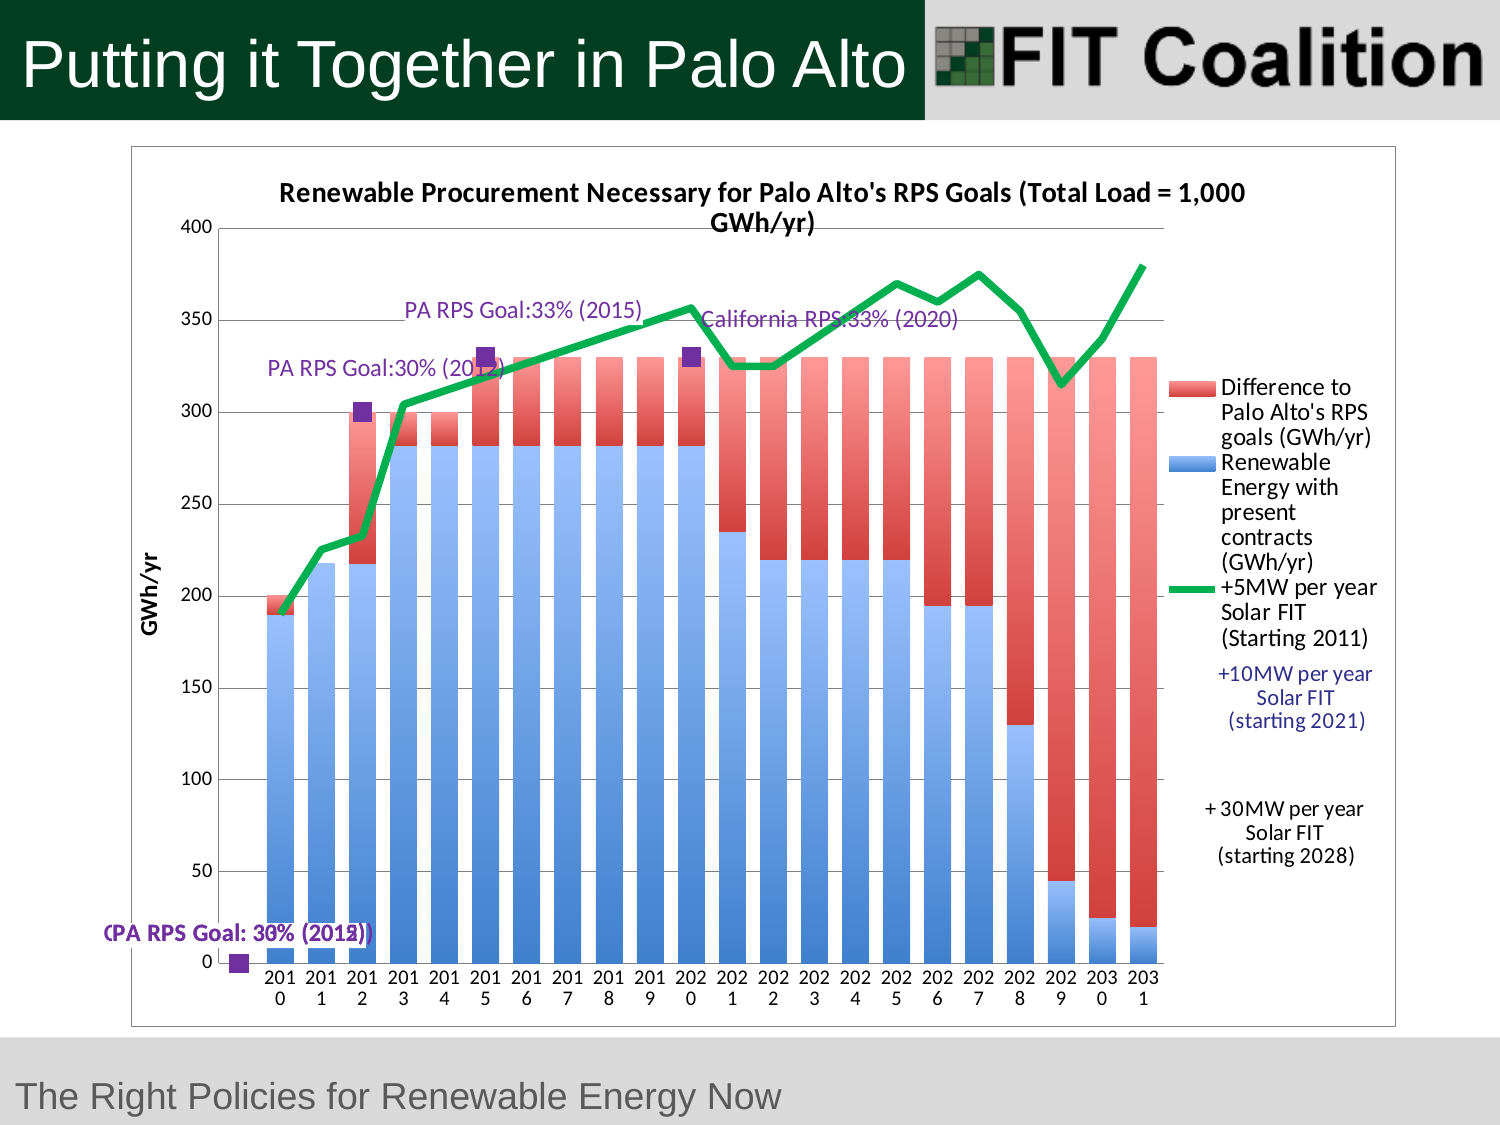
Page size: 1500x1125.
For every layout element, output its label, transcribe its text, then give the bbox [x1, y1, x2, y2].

picture [929, 24, 1500, 88]
chart [103, 146, 1396, 1027]
text_box Putting it Together in Palo Alto [6, 12, 913, 109]
